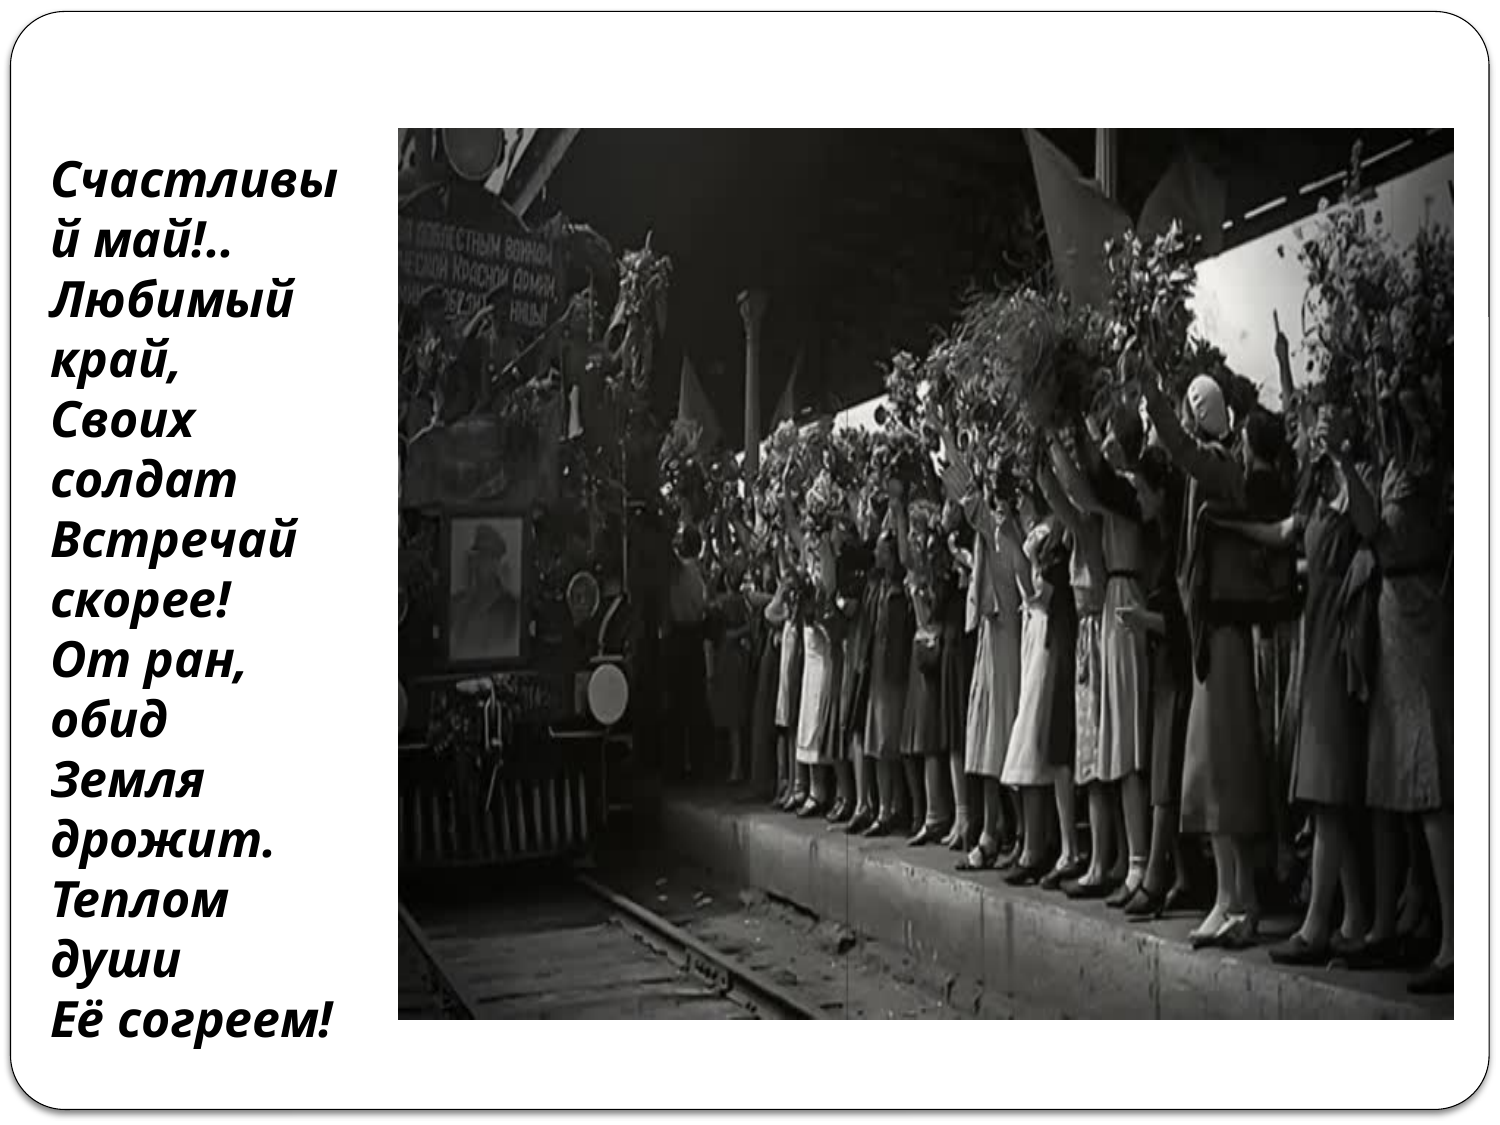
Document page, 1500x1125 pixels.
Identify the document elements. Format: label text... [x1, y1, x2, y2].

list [398, 128, 1454, 1020]
text_box Счастливый май!.. Любимый край, Своих солдат Встречай скорее! От ран, обид Земля дрожит. Теплом души Её согреем! [35, 140, 375, 1116]
